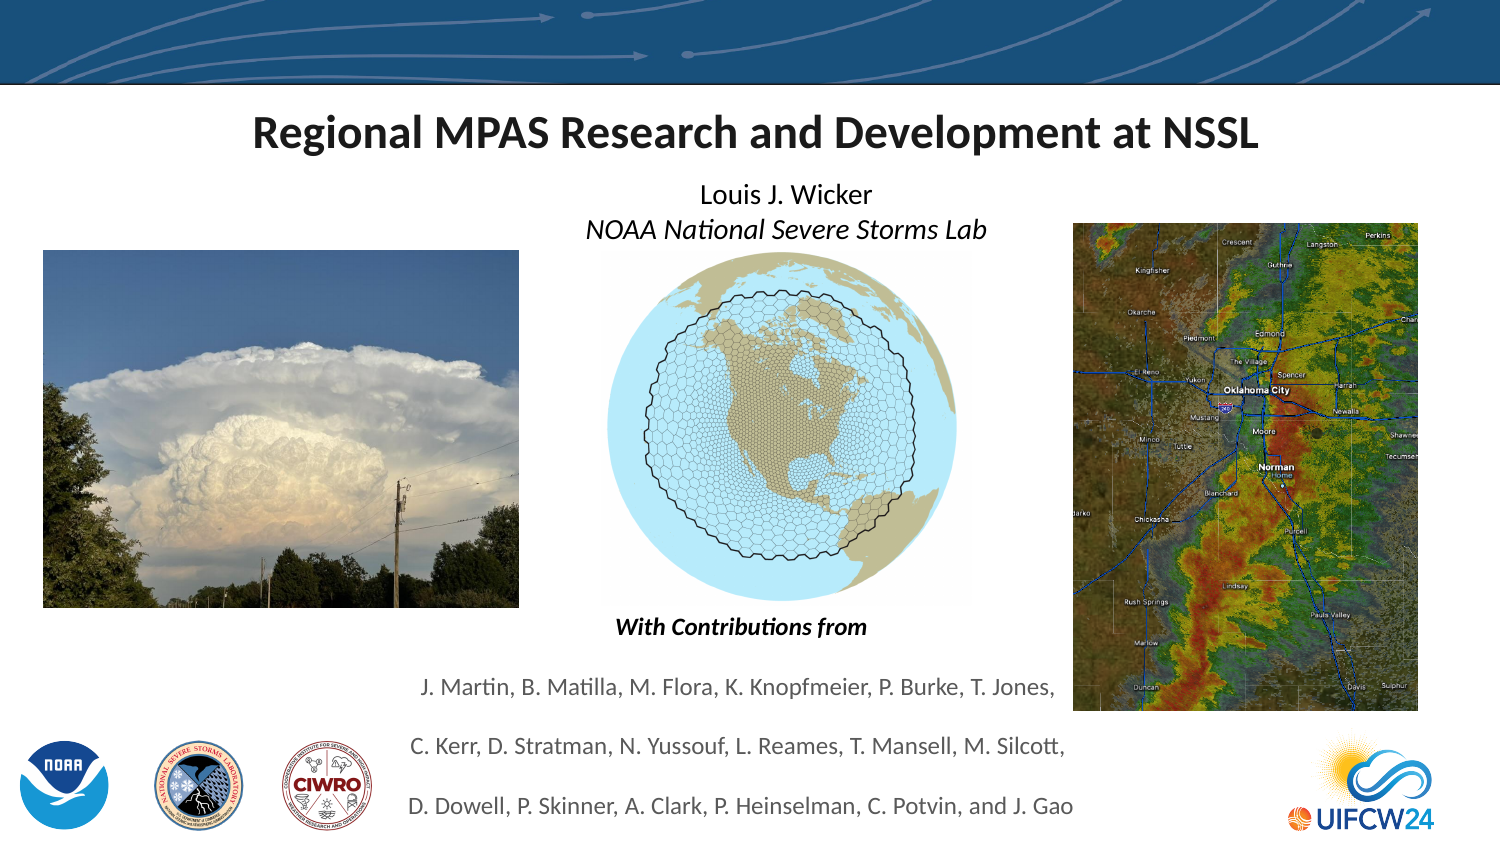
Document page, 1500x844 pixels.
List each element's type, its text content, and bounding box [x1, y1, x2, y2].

text_box Louis J. Wicker NOAA National Severe Storms Lab [567, 167, 1006, 253]
title Regional MPAS Research and Development at NSSL [38, 85, 1475, 174]
picture [43, 250, 520, 608]
picture [1073, 223, 1418, 711]
text_box With Contributions from J. Martin, B. Matilla, M. Flora, K. Knopfmeier, P. Burke, T. Jones, C. Kerr, D. Stratman, N. Yussouf, L. Reames, T. Mansell, M. Silcott, D. Dowell, P. Skinner, A. Clark, P. Heinselman, C. Potvin, and J. Gao [380, 602, 1103, 844]
picture [0, 0, 1500, 85]
picture [1288, 728, 1434, 831]
picture [282, 740, 372, 831]
picture [19, 740, 110, 831]
picture [601, 250, 973, 606]
picture [154, 740, 244, 831]
